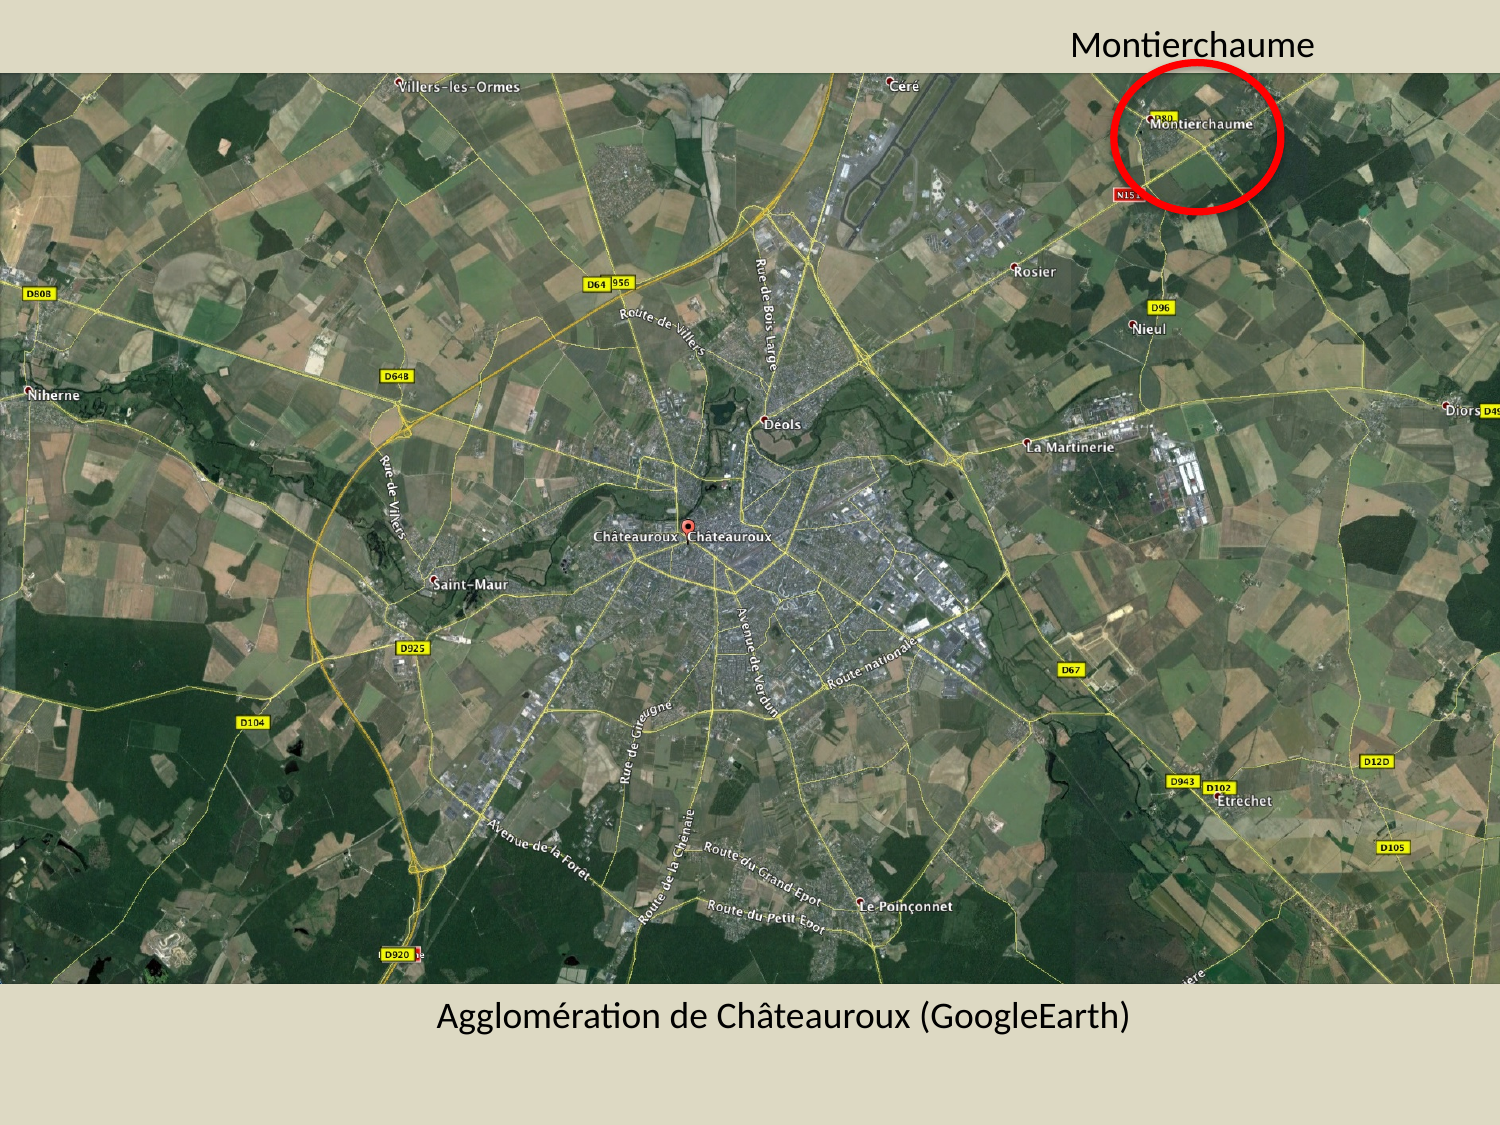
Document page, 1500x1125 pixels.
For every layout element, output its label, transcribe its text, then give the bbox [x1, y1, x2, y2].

text_box Agglomération de Châteauroux (GoogleEarth) [421, 992, 1147, 1044]
picture [0, 72, 1500, 985]
text_box Montierchaume [1055, 12, 1331, 71]
text_box [1157, 61, 1238, 71]
